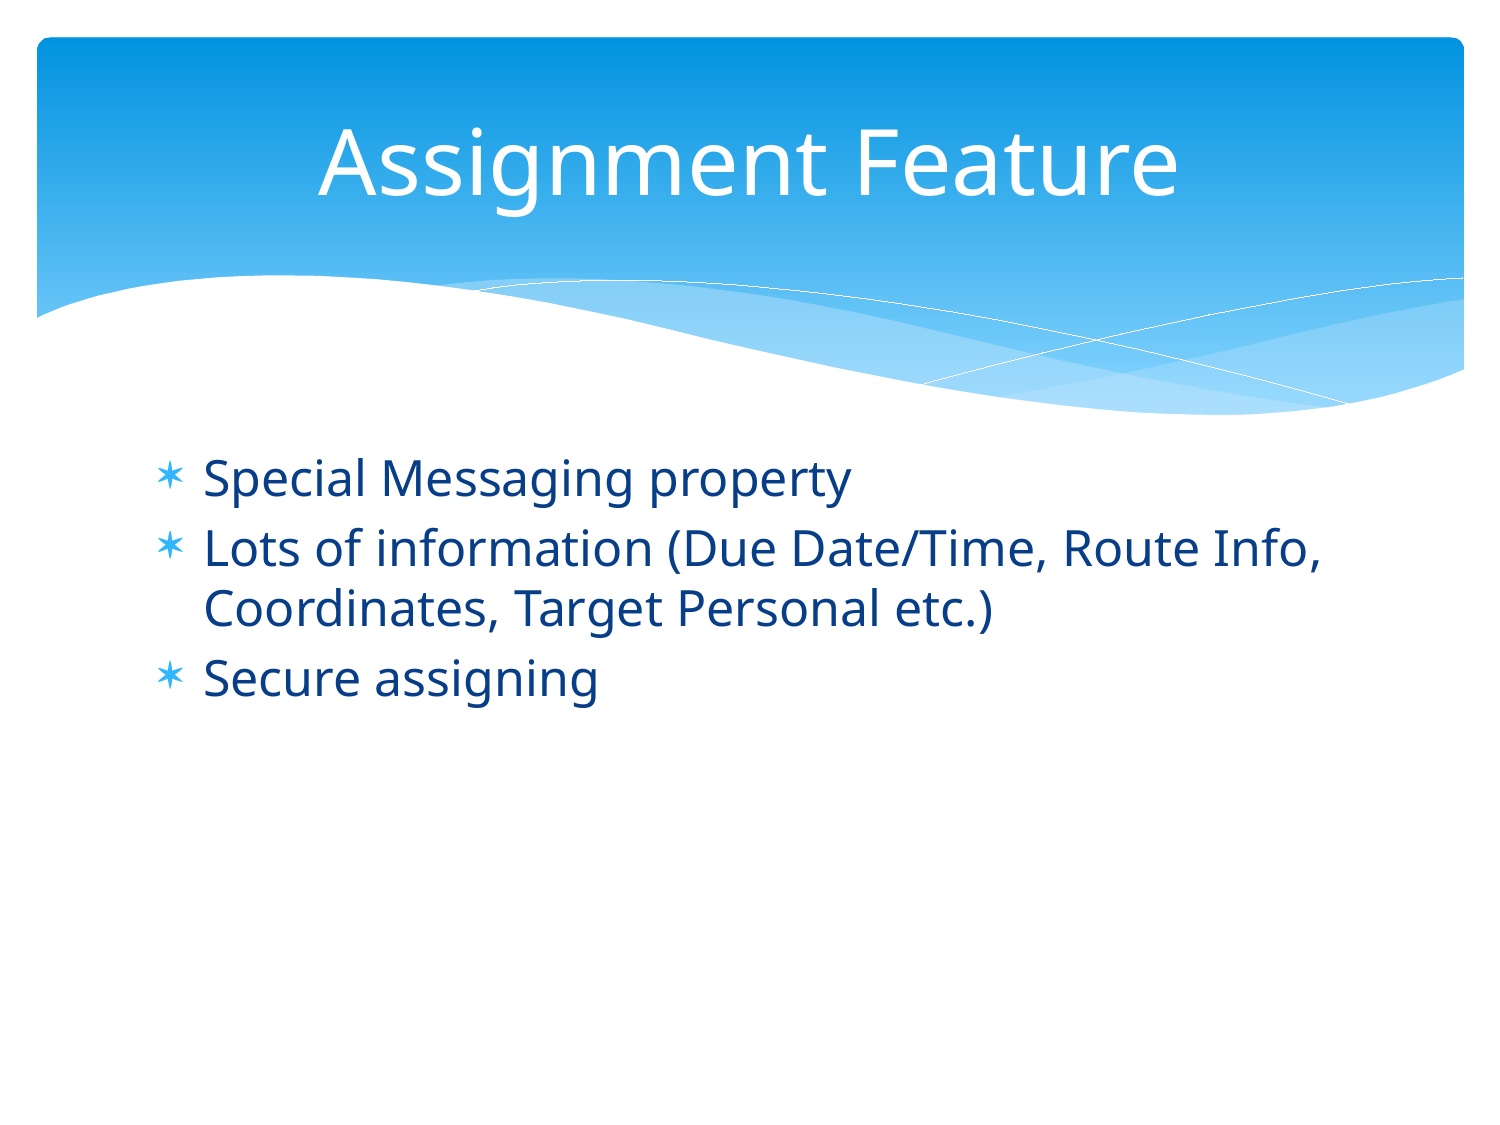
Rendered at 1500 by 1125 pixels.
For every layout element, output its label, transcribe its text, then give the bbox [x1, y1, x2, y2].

list Special Messaging property Lots of information (Due Date/Time, Route Info, Coordinates, Target Personal etc.) Secure assigning [143, 438, 1359, 1005]
title Assignment Feature [75, 55, 1425, 261]
